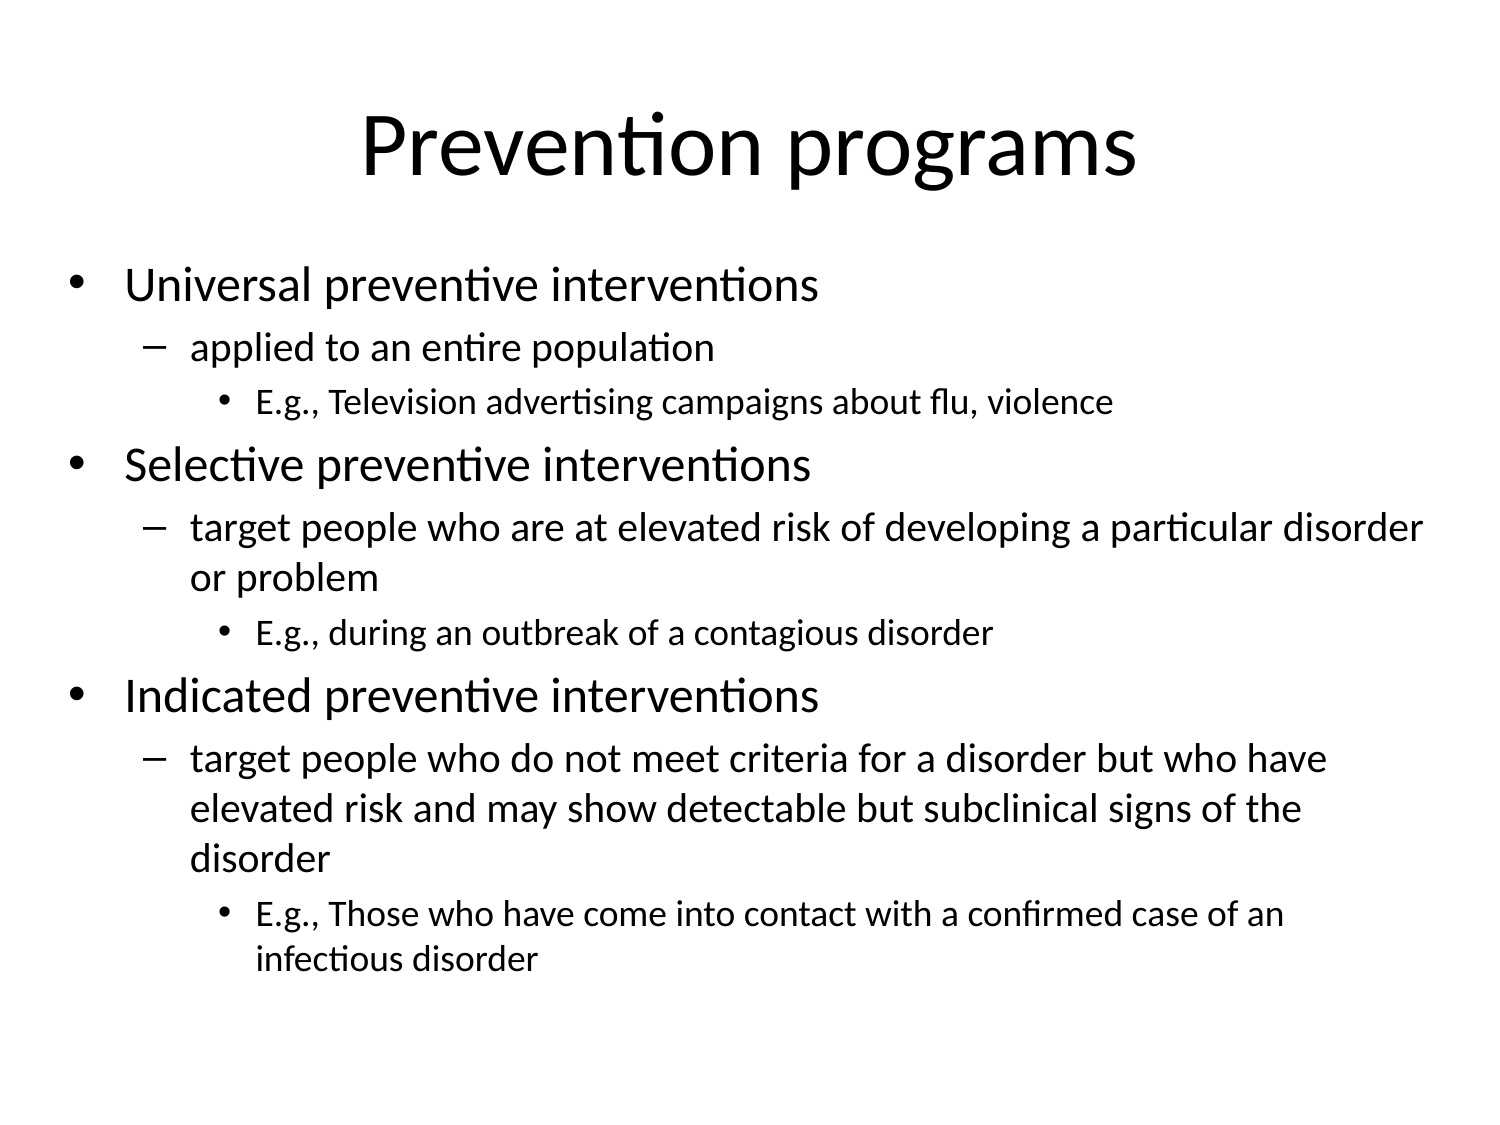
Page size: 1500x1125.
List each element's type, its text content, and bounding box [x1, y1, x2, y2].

list Universal preventive interventions applied to an entire population E.g., Television advertising campaigns about flu, violence Selective preventive interventions target people who are at elevated risk of developing a particular disorder or problem E.g., during an outbreak of a contagious disorder Indicated preventive interventions target people who do not meet criteria for a disorder but who have elevated risk and may show detectable but subclinical signs of the disorder E.g., Those who have come into contact with a confirmed case of an infectious disorder [53, 243, 1447, 986]
title Prevention programs [75, 45, 1425, 233]
